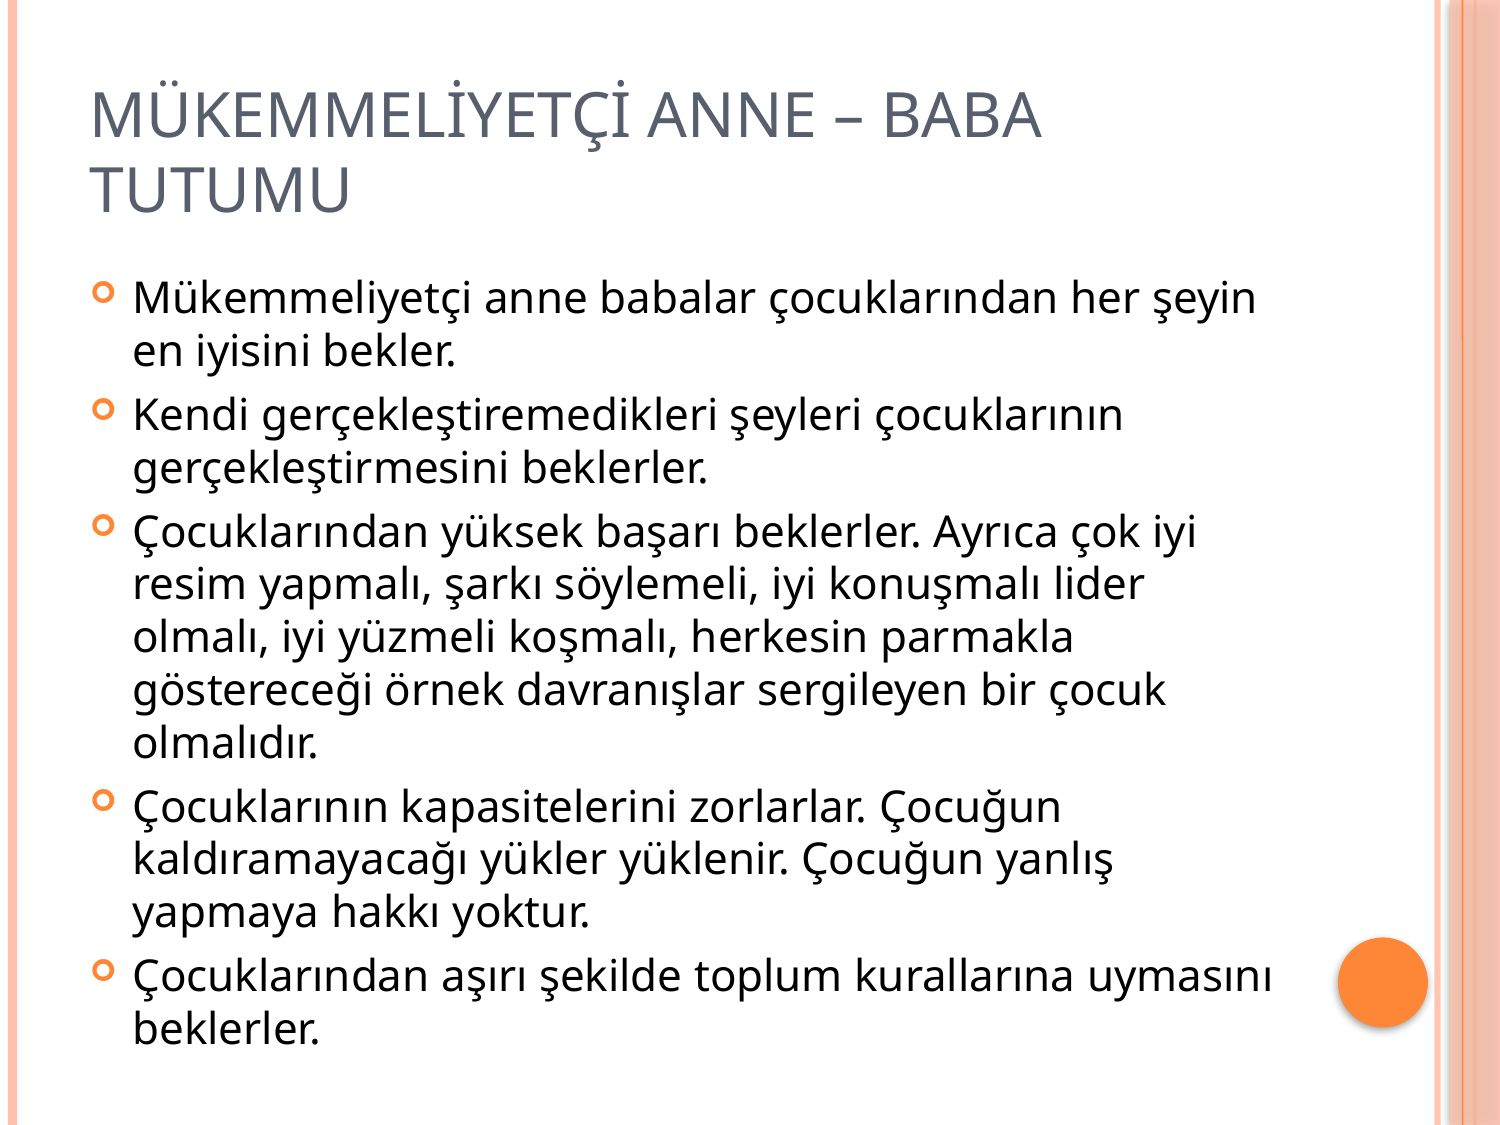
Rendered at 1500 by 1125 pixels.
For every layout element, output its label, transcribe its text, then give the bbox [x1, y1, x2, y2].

list Mükemmeliyetçi anne babalar çocuklarından her şeyin en iyisini bekler. Kendi gerçekleştiremedikleri şeyleri çocuklarının gerçekleştirmesini beklerler. Çocuklarından yüksek başarı beklerler. Ayrıca çok iyi resim yapmalı, şarkı söylemeli, iyi konuşmalı lider olmalı, iyi yüzmeli koşmalı, herkesin parmakla göstereceği örnek davranışlar sergileyen bir çocuk olmalıdır. Çocuklarının kapasitelerini zorlarlar. Çocuğun kaldıramayacağı yükler yüklenir. Çocuğun yanlış yapmaya hakkı yoktur. Çocuklarından aşırı şekilde toplum kurallarına uymasını beklerler. [75, 262, 1300, 1062]
title Mükemmeliyetçi Anne – Baba Tutumu [75, 45, 1300, 233]
